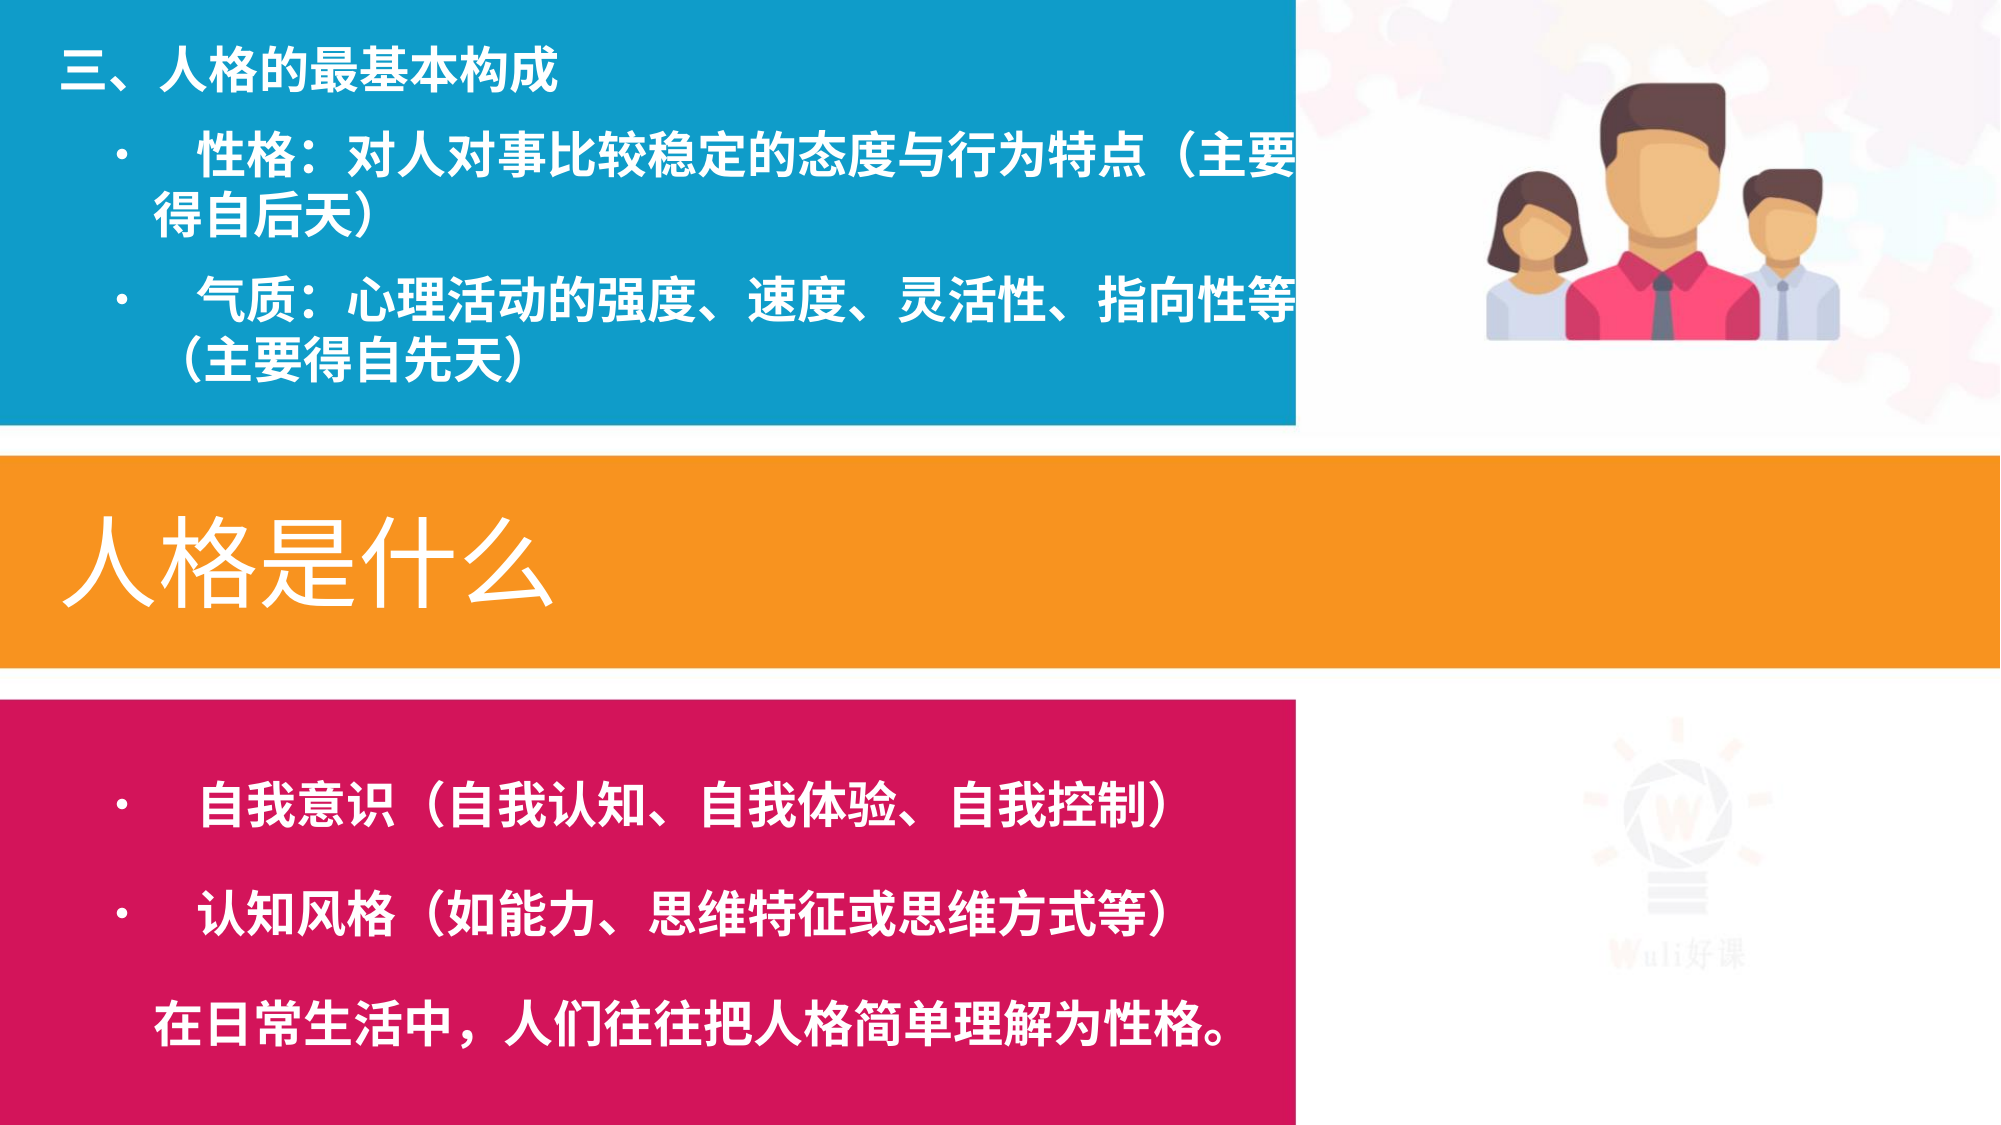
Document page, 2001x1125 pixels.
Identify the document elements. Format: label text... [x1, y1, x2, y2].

text_box [0, 0, 2000, 1125]
text_box • 性格：对人对事比较稳定的态度与行为特点（主要 [97, 117, 1428, 184]
text_box 人格是什么 [59, 519, 710, 620]
text_box 得自后天） [153, 177, 479, 244]
text_box （主要得自先天） [153, 322, 629, 389]
text_box • 气质：心理活动的强度、速度、灵活性、指向性等 [97, 262, 1428, 329]
text_box 三、人格的最基本构成 [58, 32, 635, 99]
text_box • 自我意识（自我认知、自我体验、自我控制） • 认知风格（如能力、思维特征或思维方式等） 在日常生活中，人们往往把人格简单理解为性格。 [97, 767, 1428, 1053]
